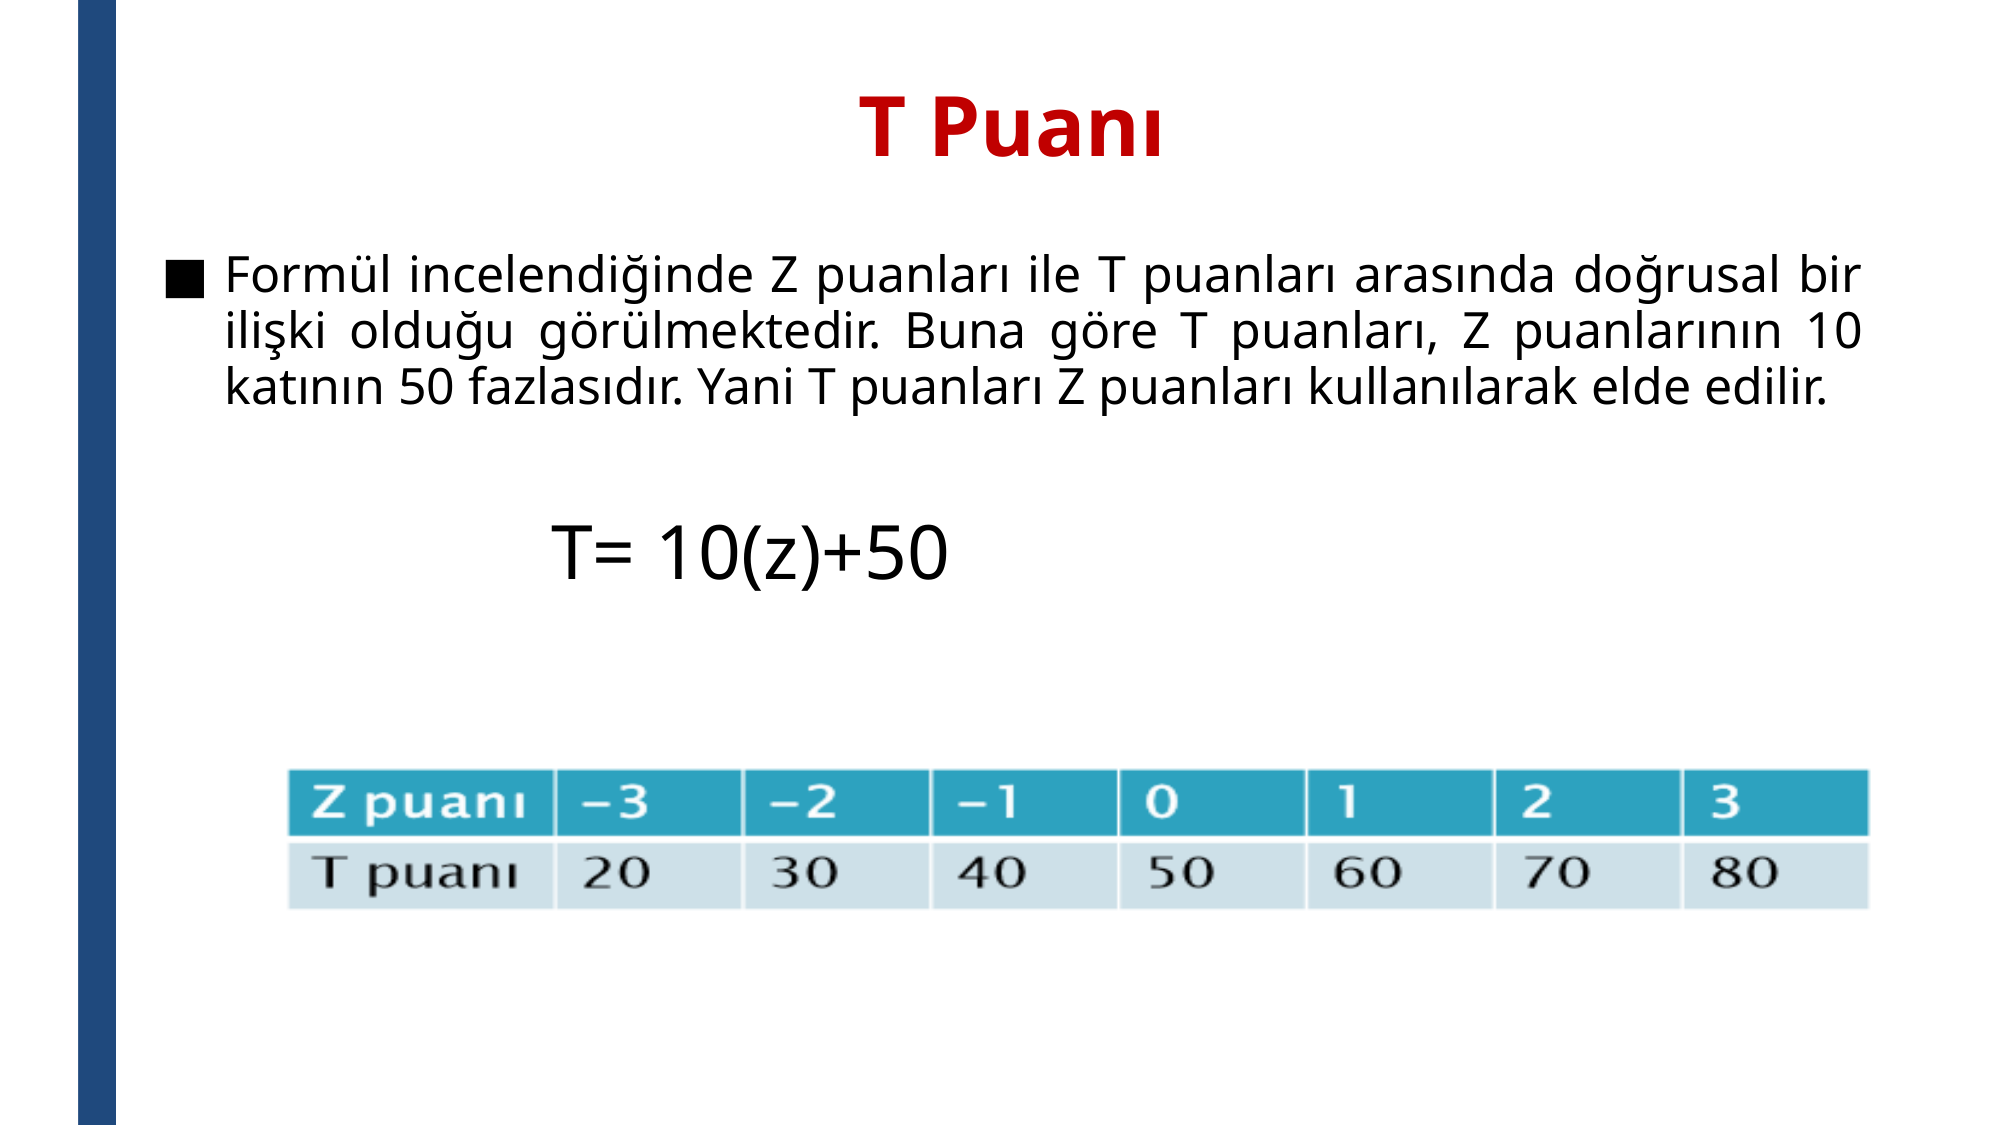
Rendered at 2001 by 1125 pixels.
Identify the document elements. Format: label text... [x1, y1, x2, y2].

list Formül incelendiğinde Z puanları ile T puanları arasında doğrusal bir ilişki olduğu görülmektedir. Buna göre T puanları, Z puanlarının 10 katının 50 fazlasıdır. Yani T puanları Z puanları kullanılarak elde edilir. T= 10(z)+50 [146, 239, 1879, 828]
title T Puanı [225, 78, 1800, 239]
picture [259, 751, 1907, 929]
